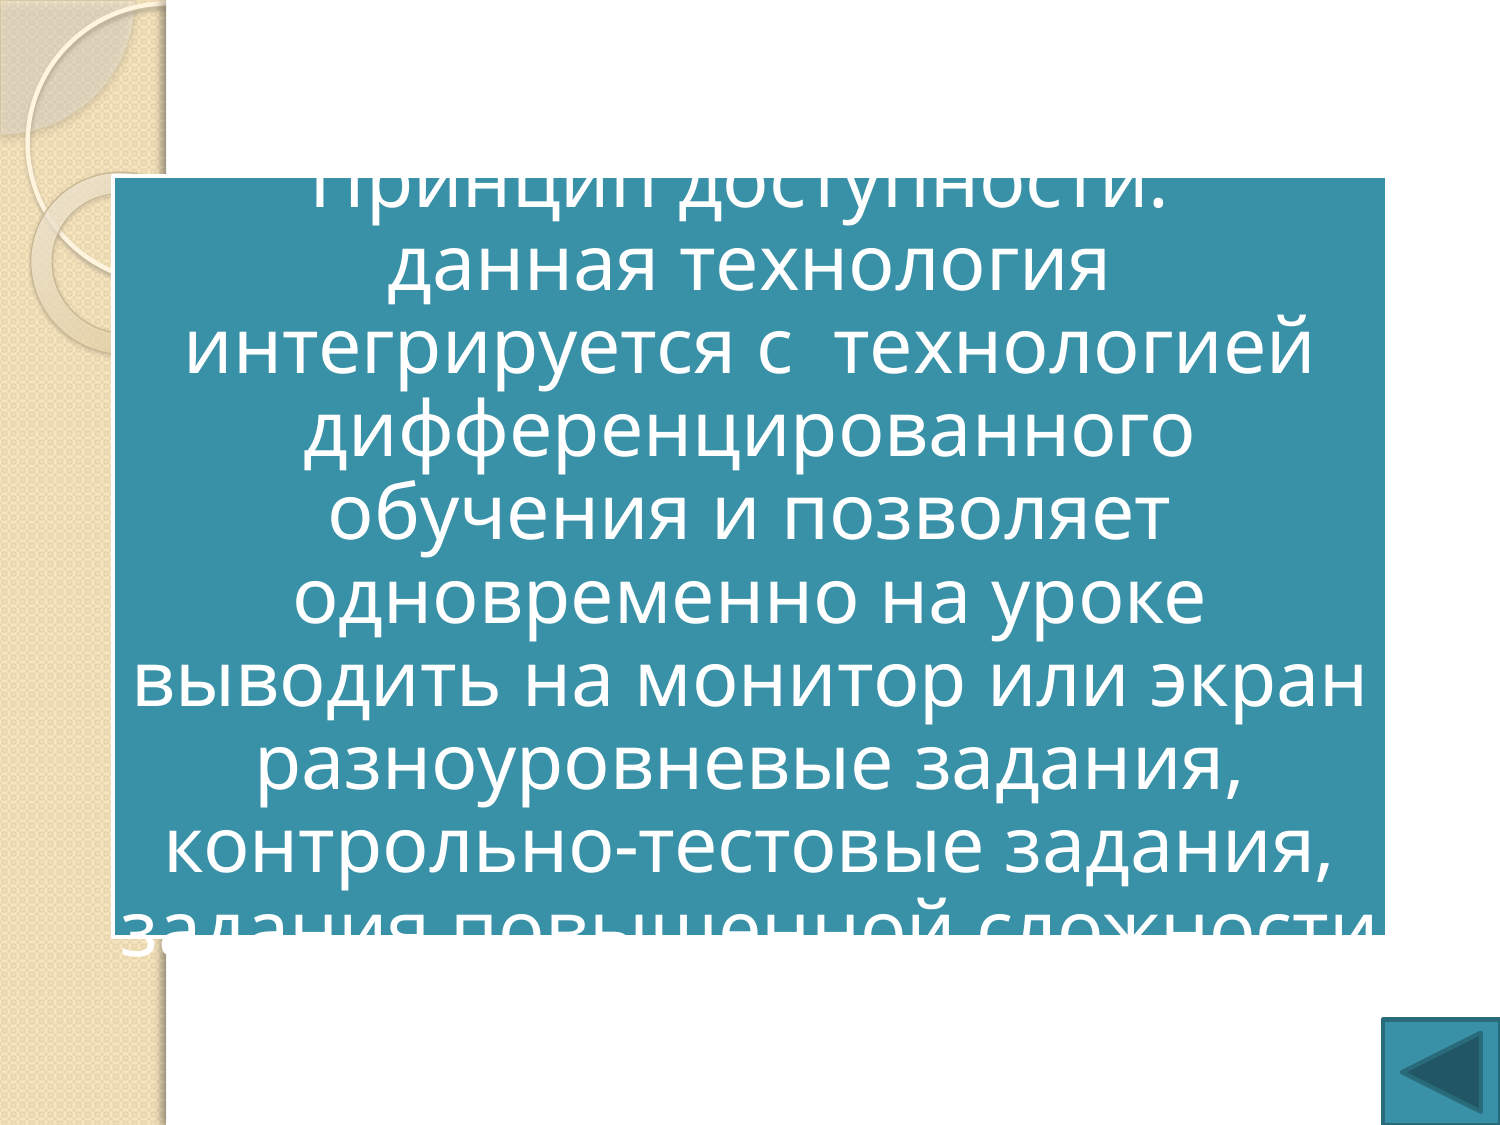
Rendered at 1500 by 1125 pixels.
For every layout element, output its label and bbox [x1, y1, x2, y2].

text_box [112, 70, 1388, 1044]
text_box [1381, 1017, 1500, 1125]
